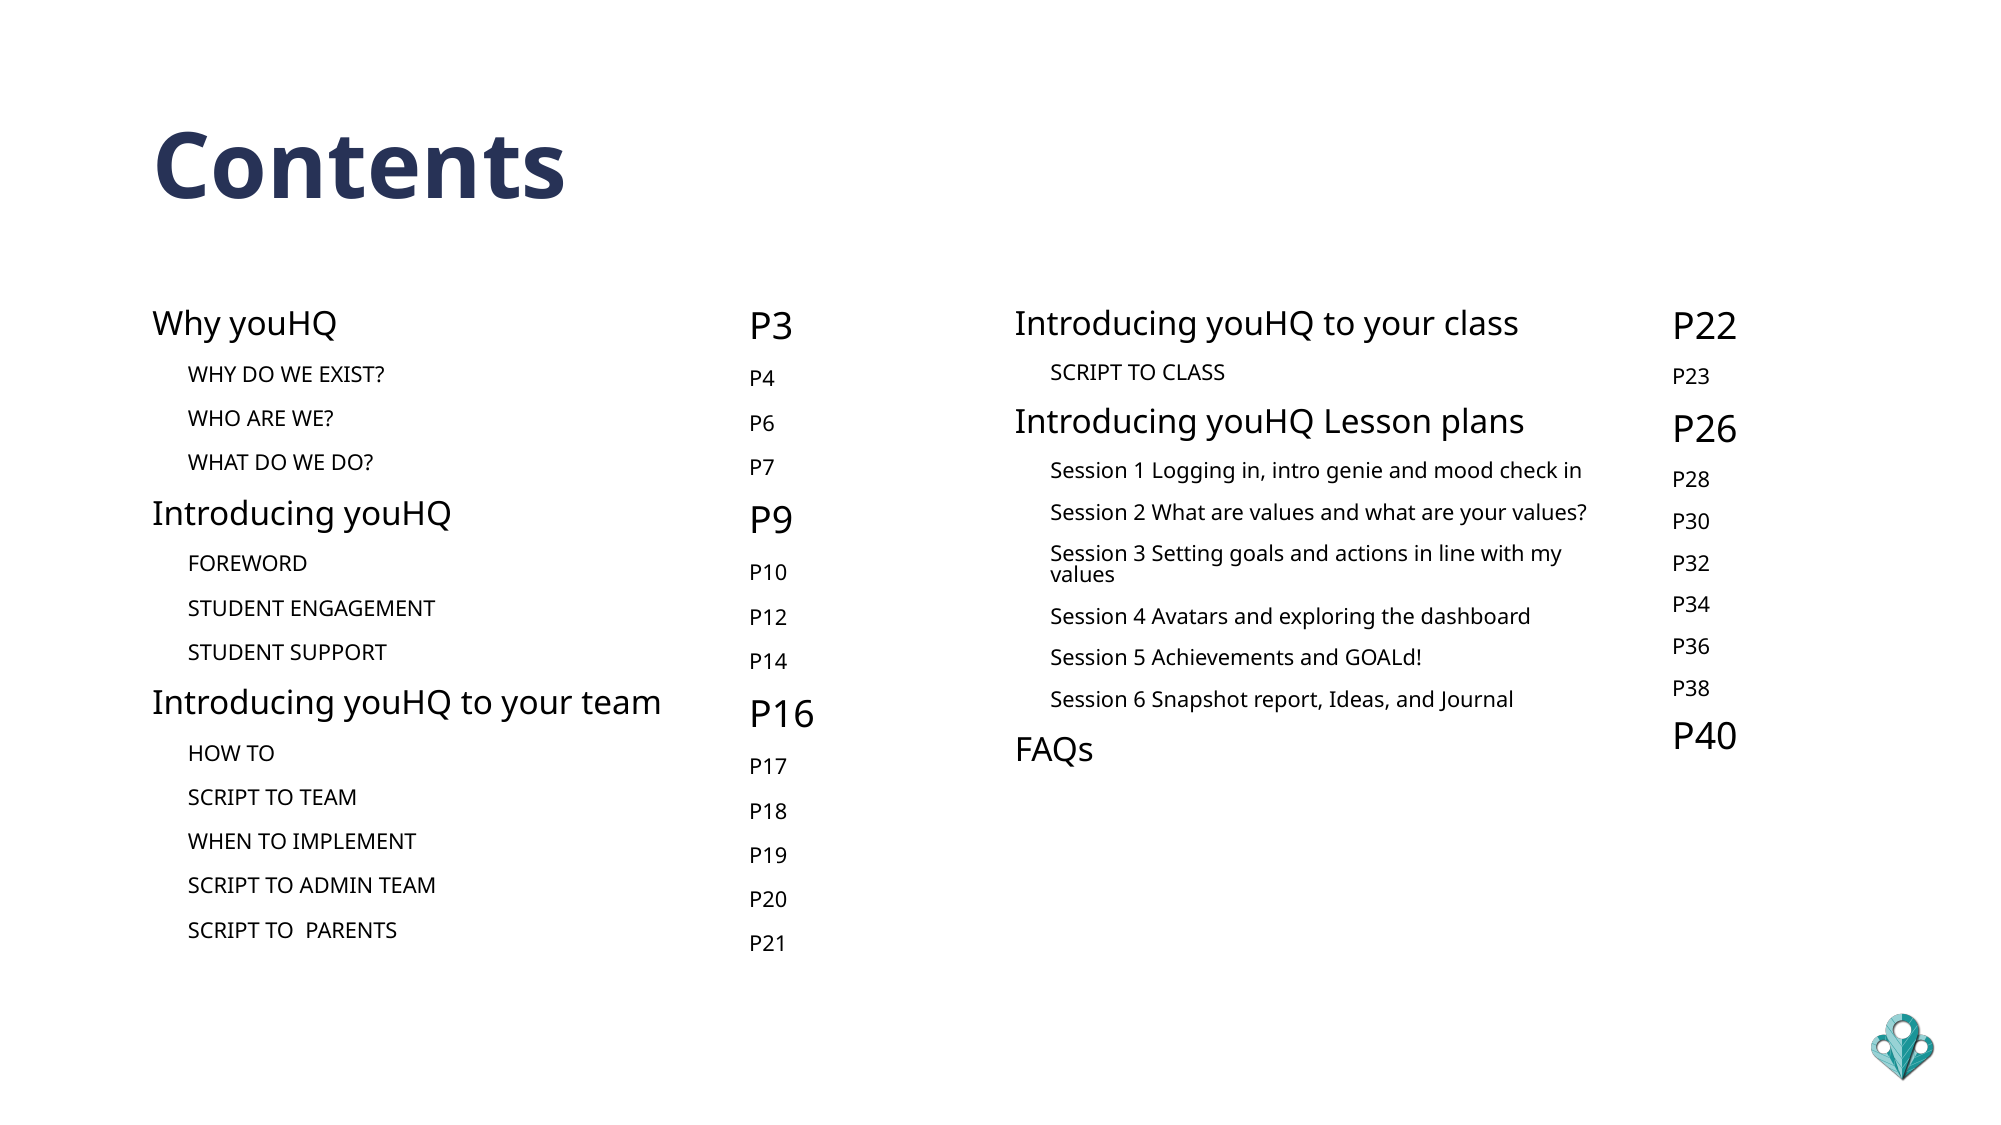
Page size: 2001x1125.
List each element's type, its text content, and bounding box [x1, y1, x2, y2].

list Why youHQ WHY DO WE EXIST? WHO ARE WE? WHAT DO WE DO? Introducing youHQ FOREWORD STUDENT ENGAGEMENT STUDENT SUPPORT Introducing youHQ to your team HOW TO SCRIPT TO TEAM WHEN TO IMPLEMENT SCRIPT TO ADMIN TEAM SCRIPT TO PARENTS [137, 299, 734, 1014]
picture [1859, 1002, 1938, 1084]
text_box P3 P4 P6 P7 P9 P10 P12 P14 P16 P17 P18 P19 P20 P21 [734, 299, 898, 1014]
text_box P22 P23 P26 P28 P30 P32 P34 P36 P38 P40 [1657, 299, 1821, 1014]
text_box Introducing youHQ to your class SCRIPT TO CLASS Introducing youHQ Lesson plans Session 1 Logging in, intro genie and mood check in Session 2 What are values and what are your values? Session 3 Setting goals and actions in line with my values Session 4 Avatars and exploring the dashboard Session 5 Achievements and GOALd! Session 6 Snapshot report, Ideas, and Journal FAQs [999, 299, 1625, 1014]
title Contents [137, 59, 1863, 278]
